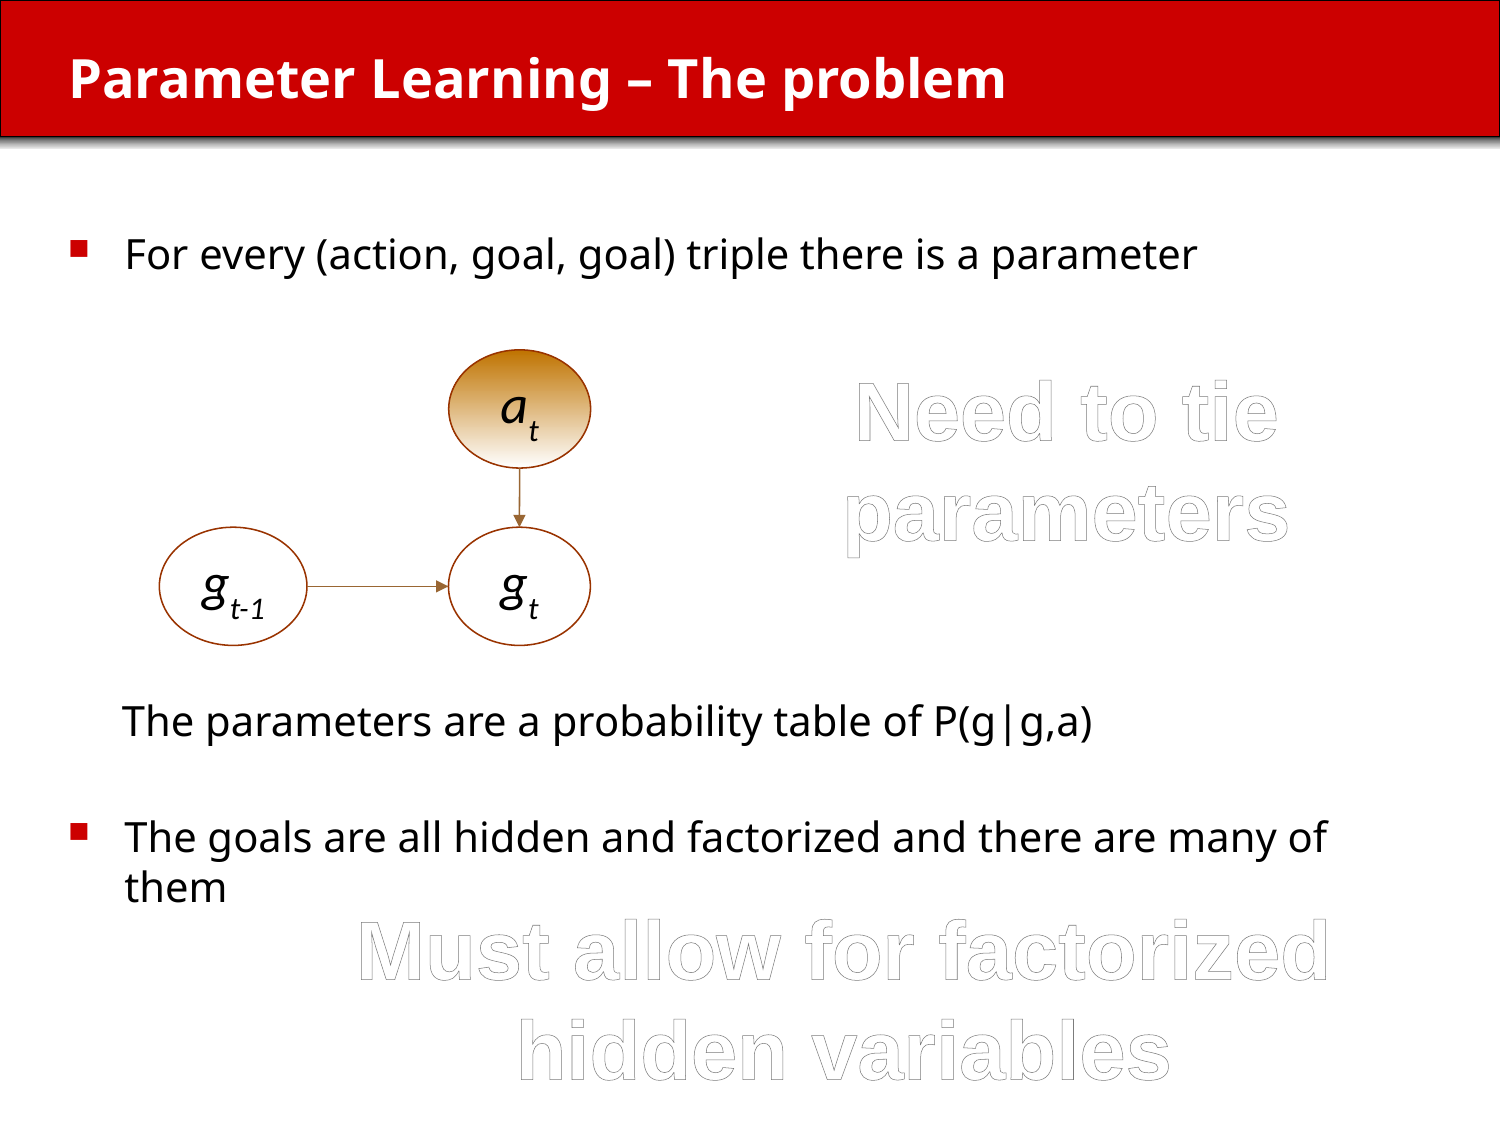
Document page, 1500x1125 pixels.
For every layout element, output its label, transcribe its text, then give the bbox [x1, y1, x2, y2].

text_box at [448, 349, 591, 469]
text_box Need to tie parameters [826, 349, 1306, 565]
text_box gt [448, 527, 591, 646]
list For every (action, goal, goal) triple there is a parameter The parameters are a probability table of P(g|g,a) The goals are all hidden and factorized and there are many of them [53, 220, 1436, 1035]
text_box Must allow for factorized hidden variables [340, 888, 1348, 1104]
text_box gt-1 [159, 527, 307, 646]
title Parameter Learning – The problem [53, 31, 1404, 124]
